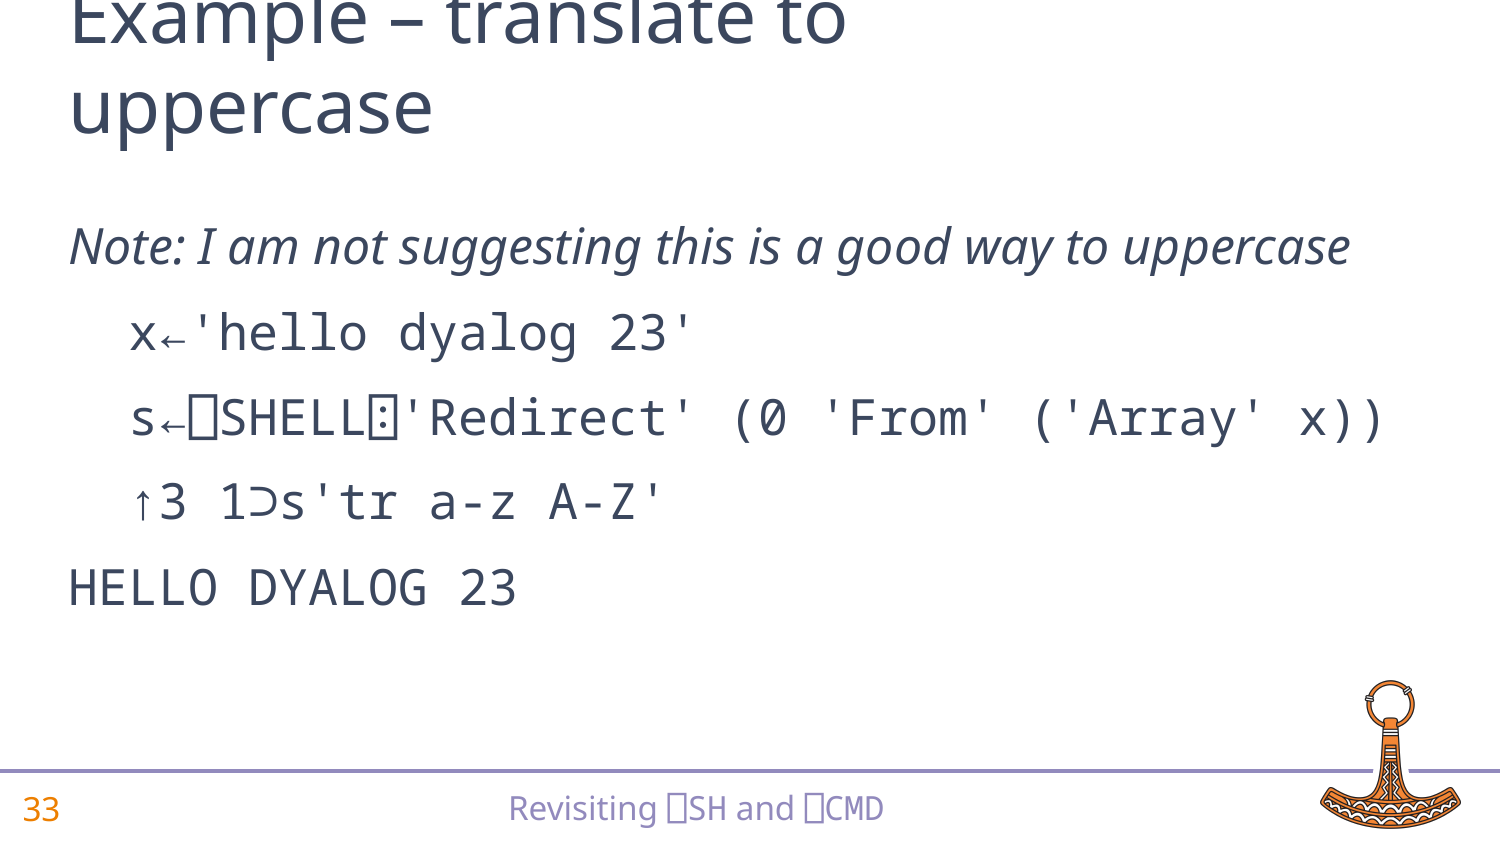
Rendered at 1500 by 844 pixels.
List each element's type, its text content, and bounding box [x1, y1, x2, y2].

list Note: I am not suggesting this is a good way to uppercase x←'hello dyalog 23' s←⎕SHELL⍠'Redirect' (0 'From' ('Array' x)) ↑3 1⊃s'tr a-z A-Z' HELLO DYALOG 23 [53, 207, 1453, 740]
picture [1320, 680, 1461, 829]
title Example – translate to uppercase [53, 43, 1203, 157]
